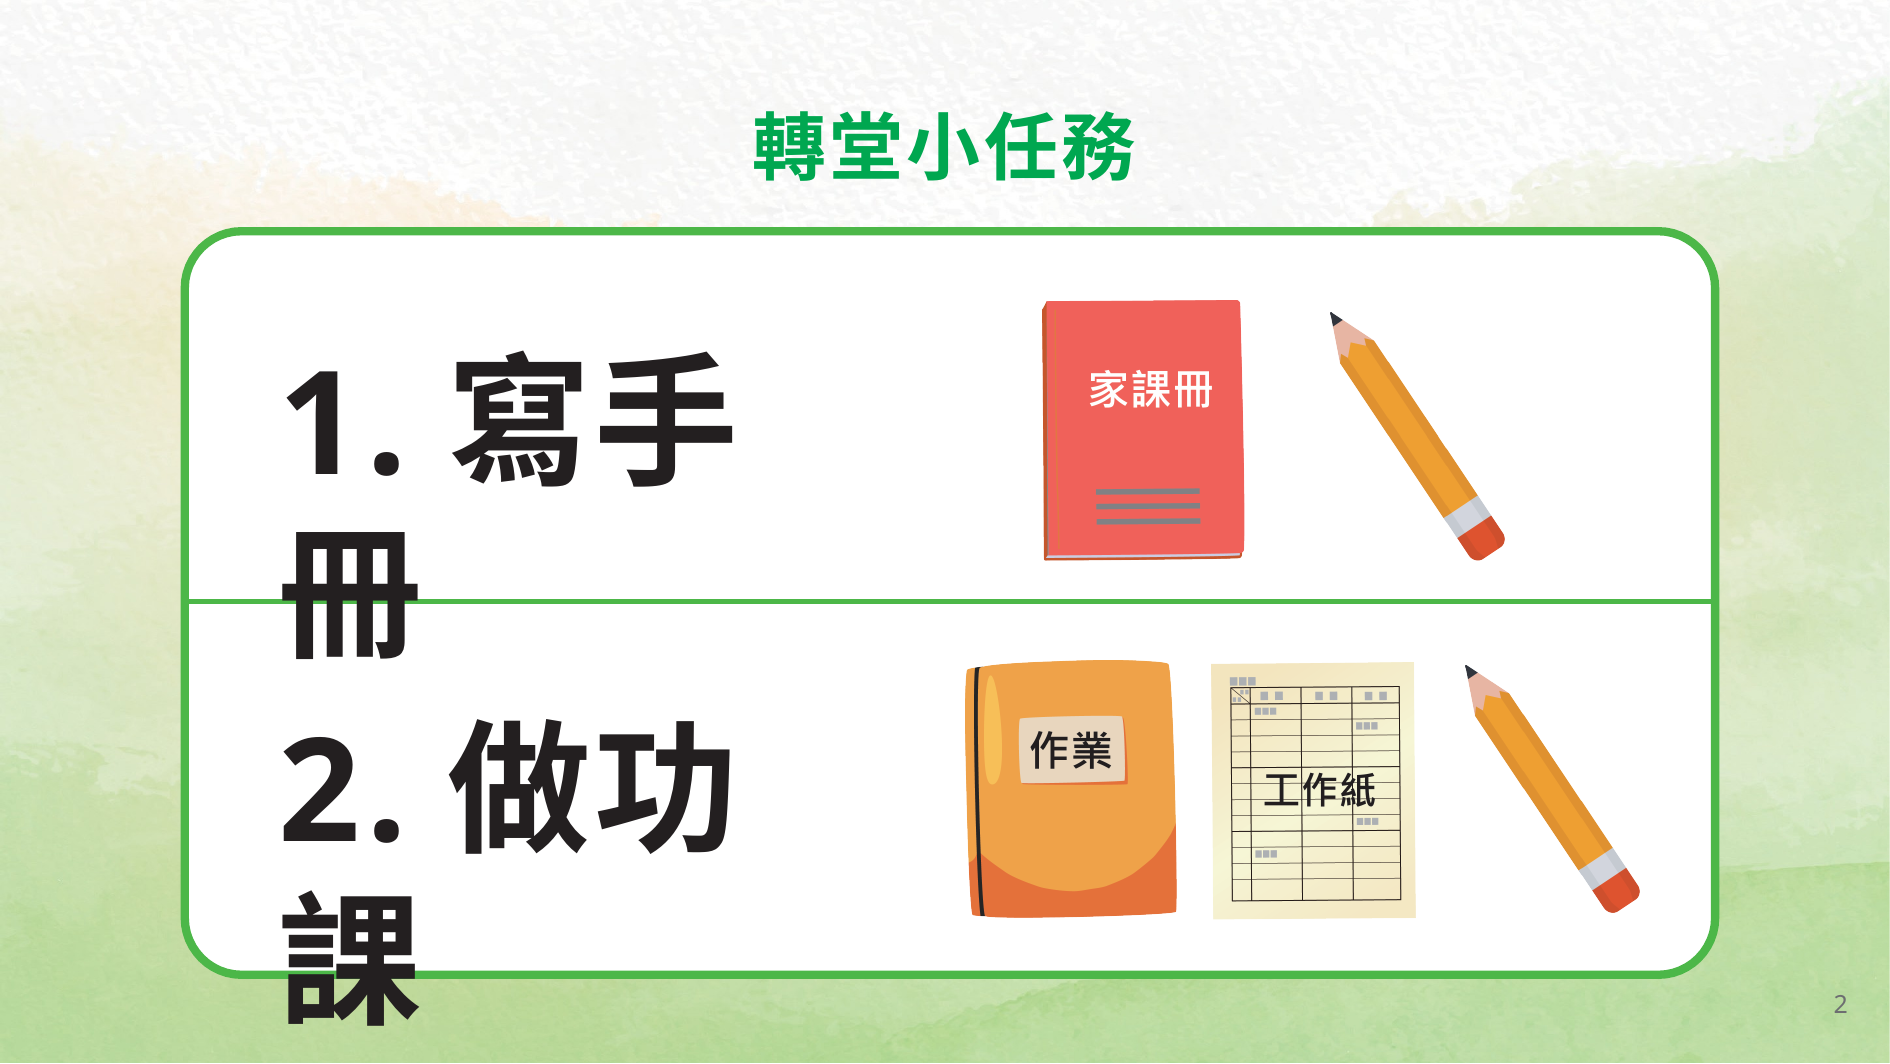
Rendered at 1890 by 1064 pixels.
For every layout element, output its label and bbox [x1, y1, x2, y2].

picture [0, 0, 1890, 1064]
text_box [180, 226, 1720, 980]
